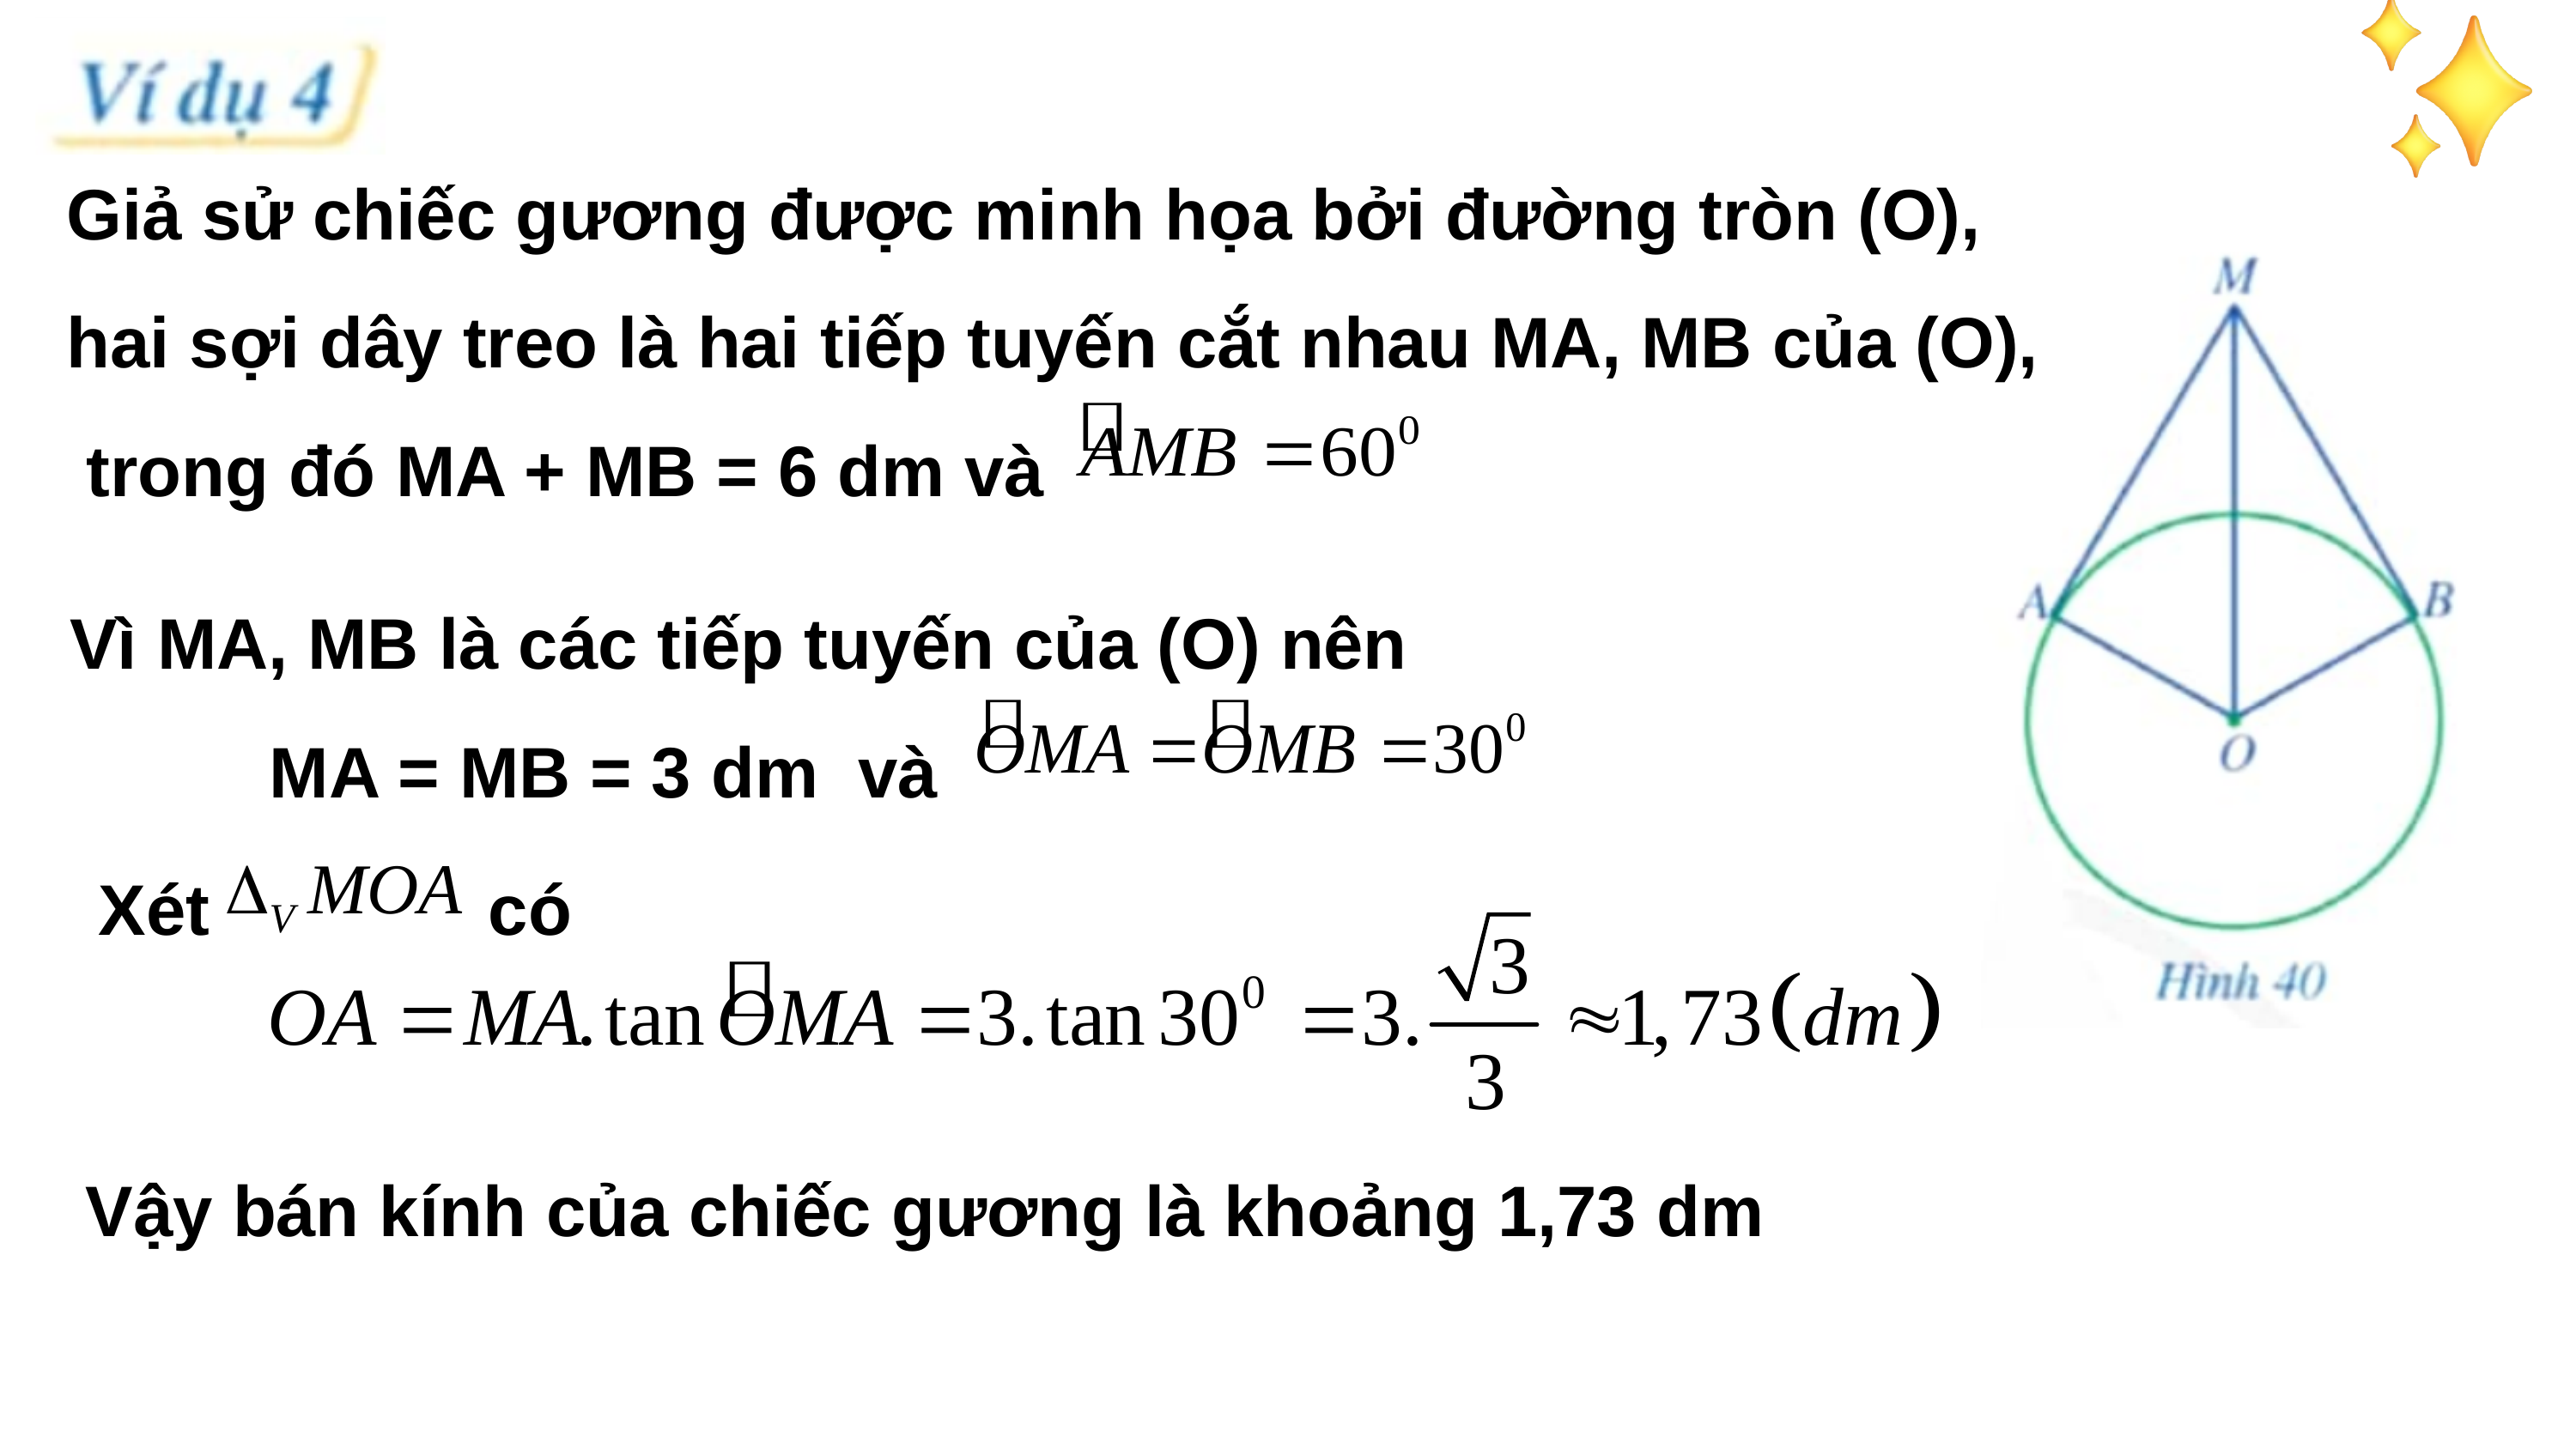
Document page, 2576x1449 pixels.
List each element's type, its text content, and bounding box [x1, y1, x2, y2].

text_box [53, 118, 2072, 506]
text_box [57, 548, 1947, 806]
picture [35, 16, 386, 155]
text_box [85, 814, 1976, 1128]
picture [2360, 0, 2532, 179]
text_box Vậy bán kính của chiếc gương là khoảng 1,73 dm [73, 1115, 1963, 1258]
picture [1981, 229, 2551, 1028]
